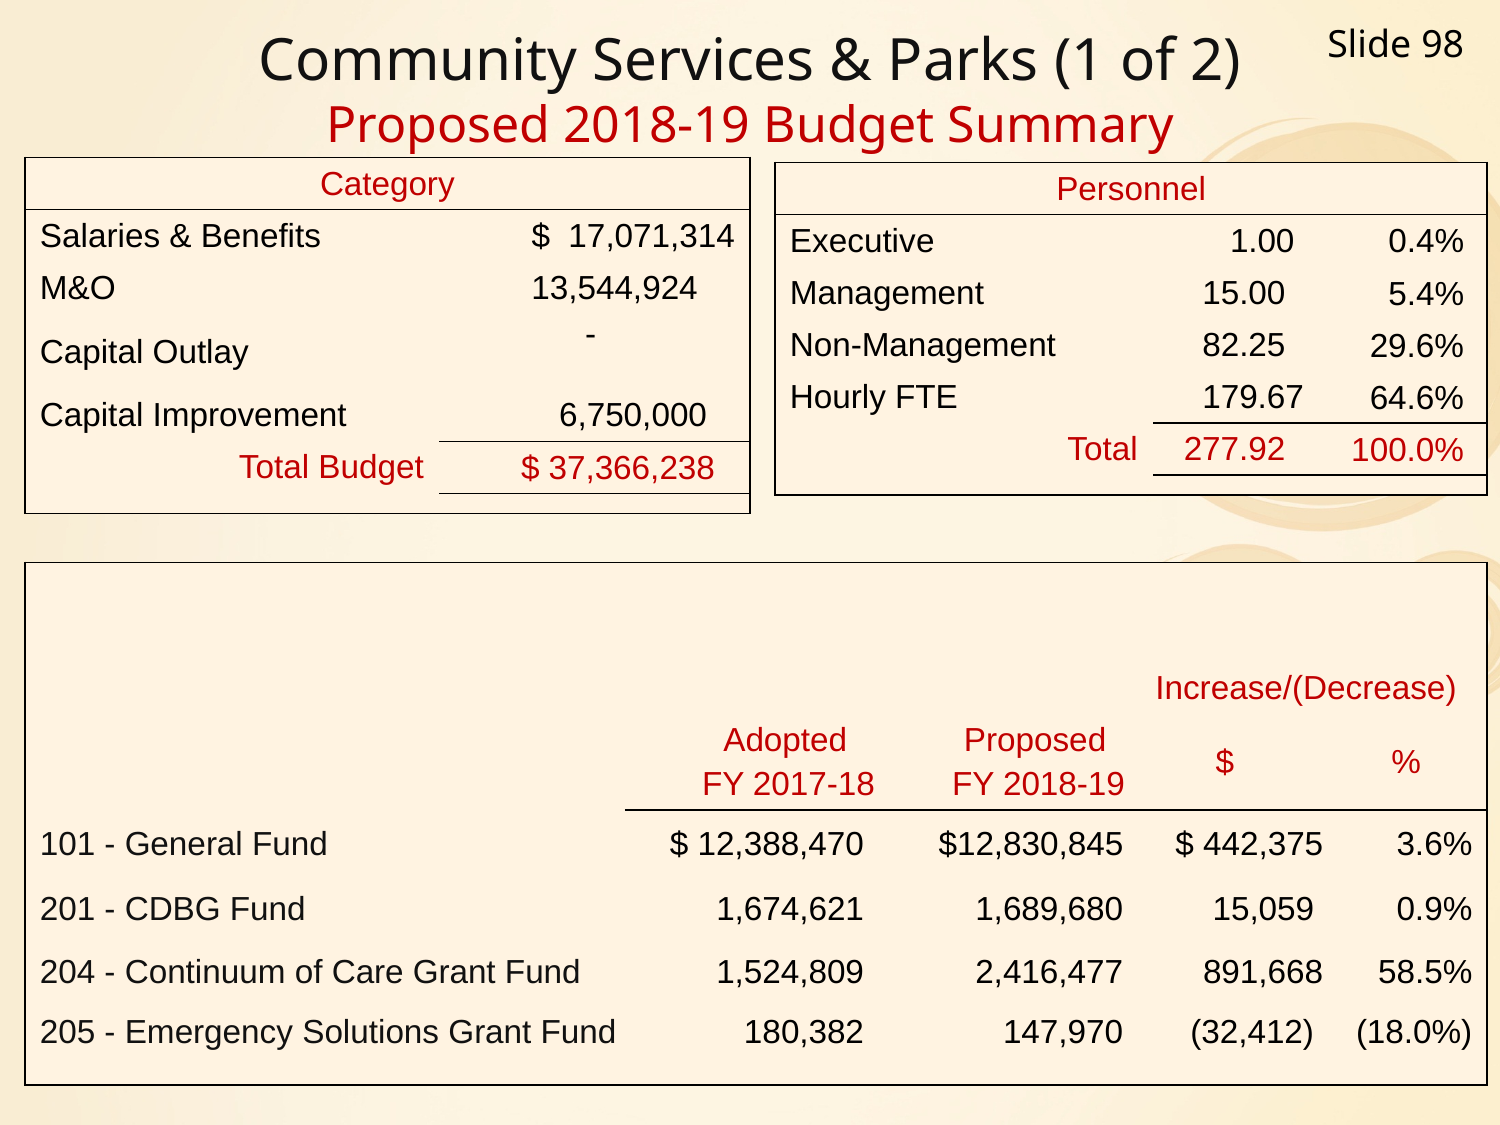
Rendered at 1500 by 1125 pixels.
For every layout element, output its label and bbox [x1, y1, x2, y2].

table_header [26, 563, 1486, 809]
slide_number [1312, 12, 1500, 88]
table_cell [26, 625, 1486, 1084]
table_cell [26, 210, 749, 513]
table_header [776, 163, 1486, 214]
title [50, 37, 1450, 138]
table_header [26, 158, 749, 209]
table_cell [776, 215, 1486, 494]
picture [0, 0, 1500, 1125]
table_cell [1125, 714, 1486, 809]
